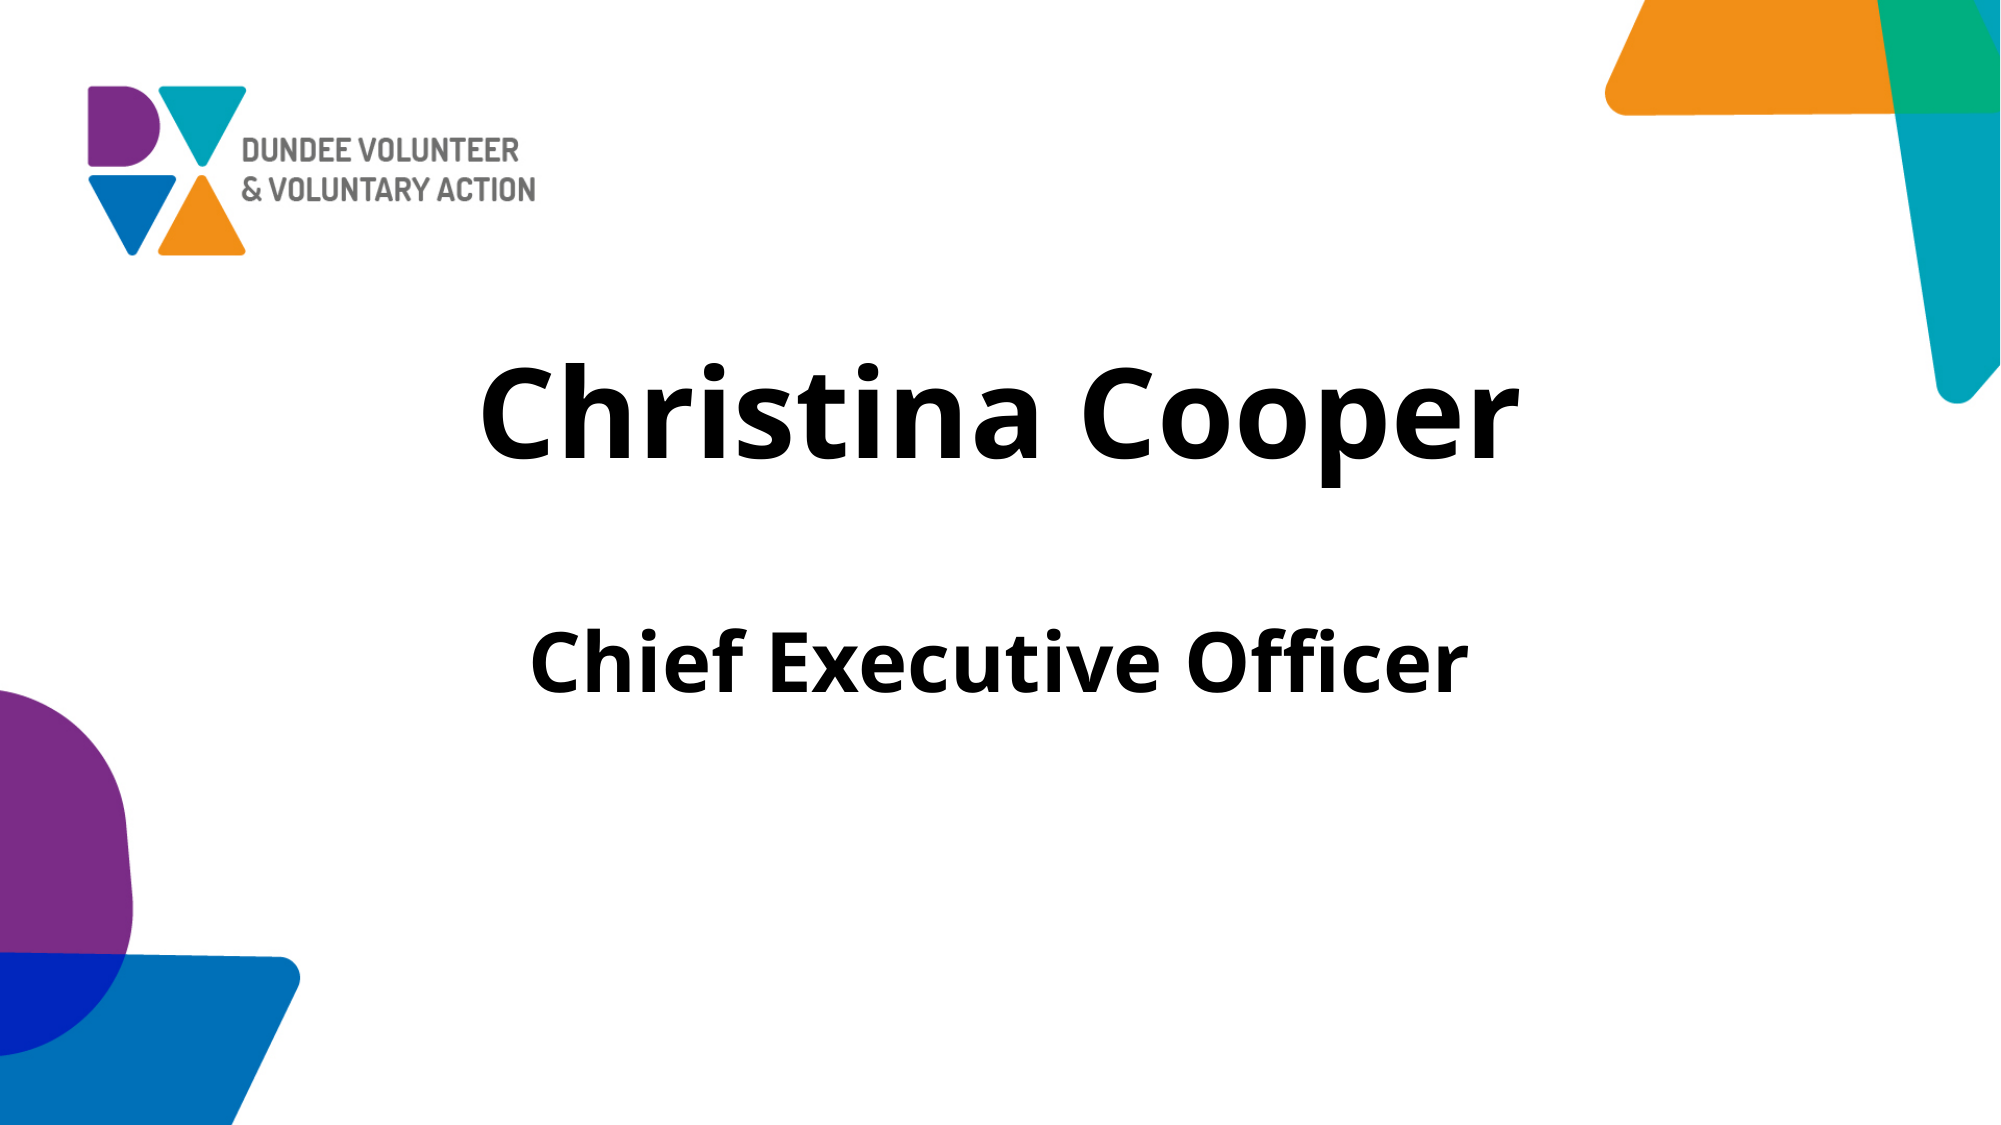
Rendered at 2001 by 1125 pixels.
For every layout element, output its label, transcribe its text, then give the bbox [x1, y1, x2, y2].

title Christina Cooper Chief Executive Officer [137, 307, 1863, 818]
picture [0, 0, 2001, 1125]
